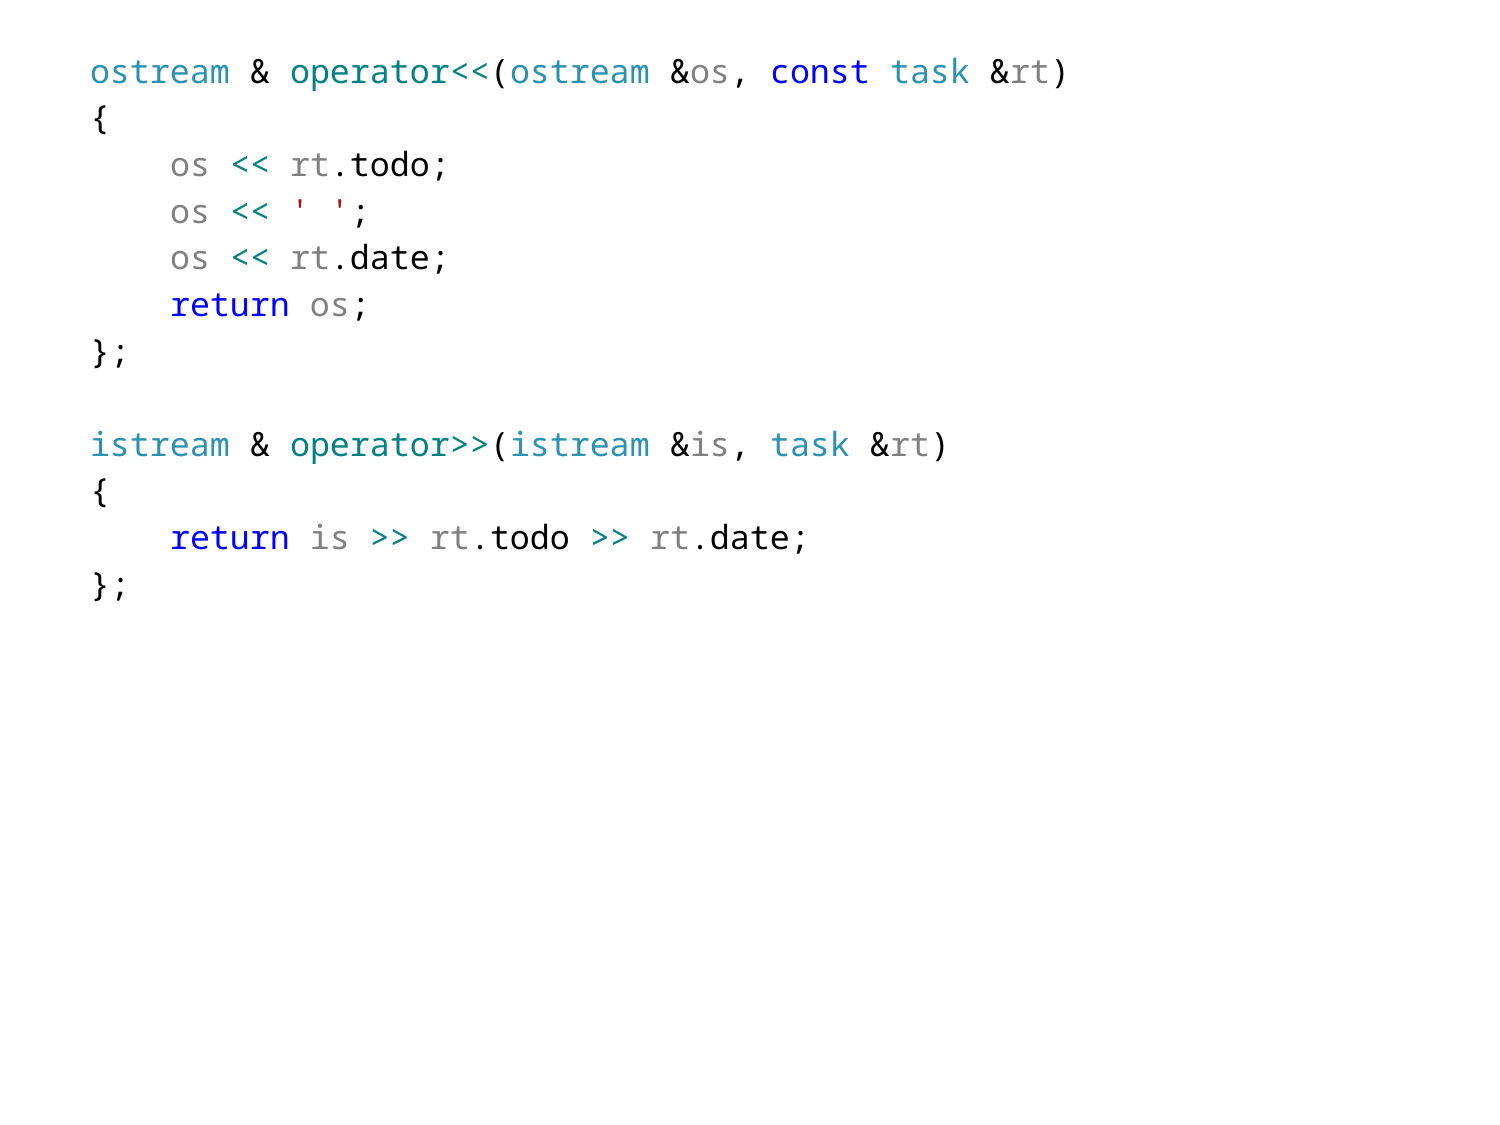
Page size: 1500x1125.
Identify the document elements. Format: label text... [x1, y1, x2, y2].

list ostream & operator<<(ostream &os, const task &rt) { os << rt.todo; os << ' '; os << rt.date; return os; }; istream & operator>>(istream &is, task &rt) { return is >> rt.todo >> rt.date; }; [75, 42, 1425, 1083]
